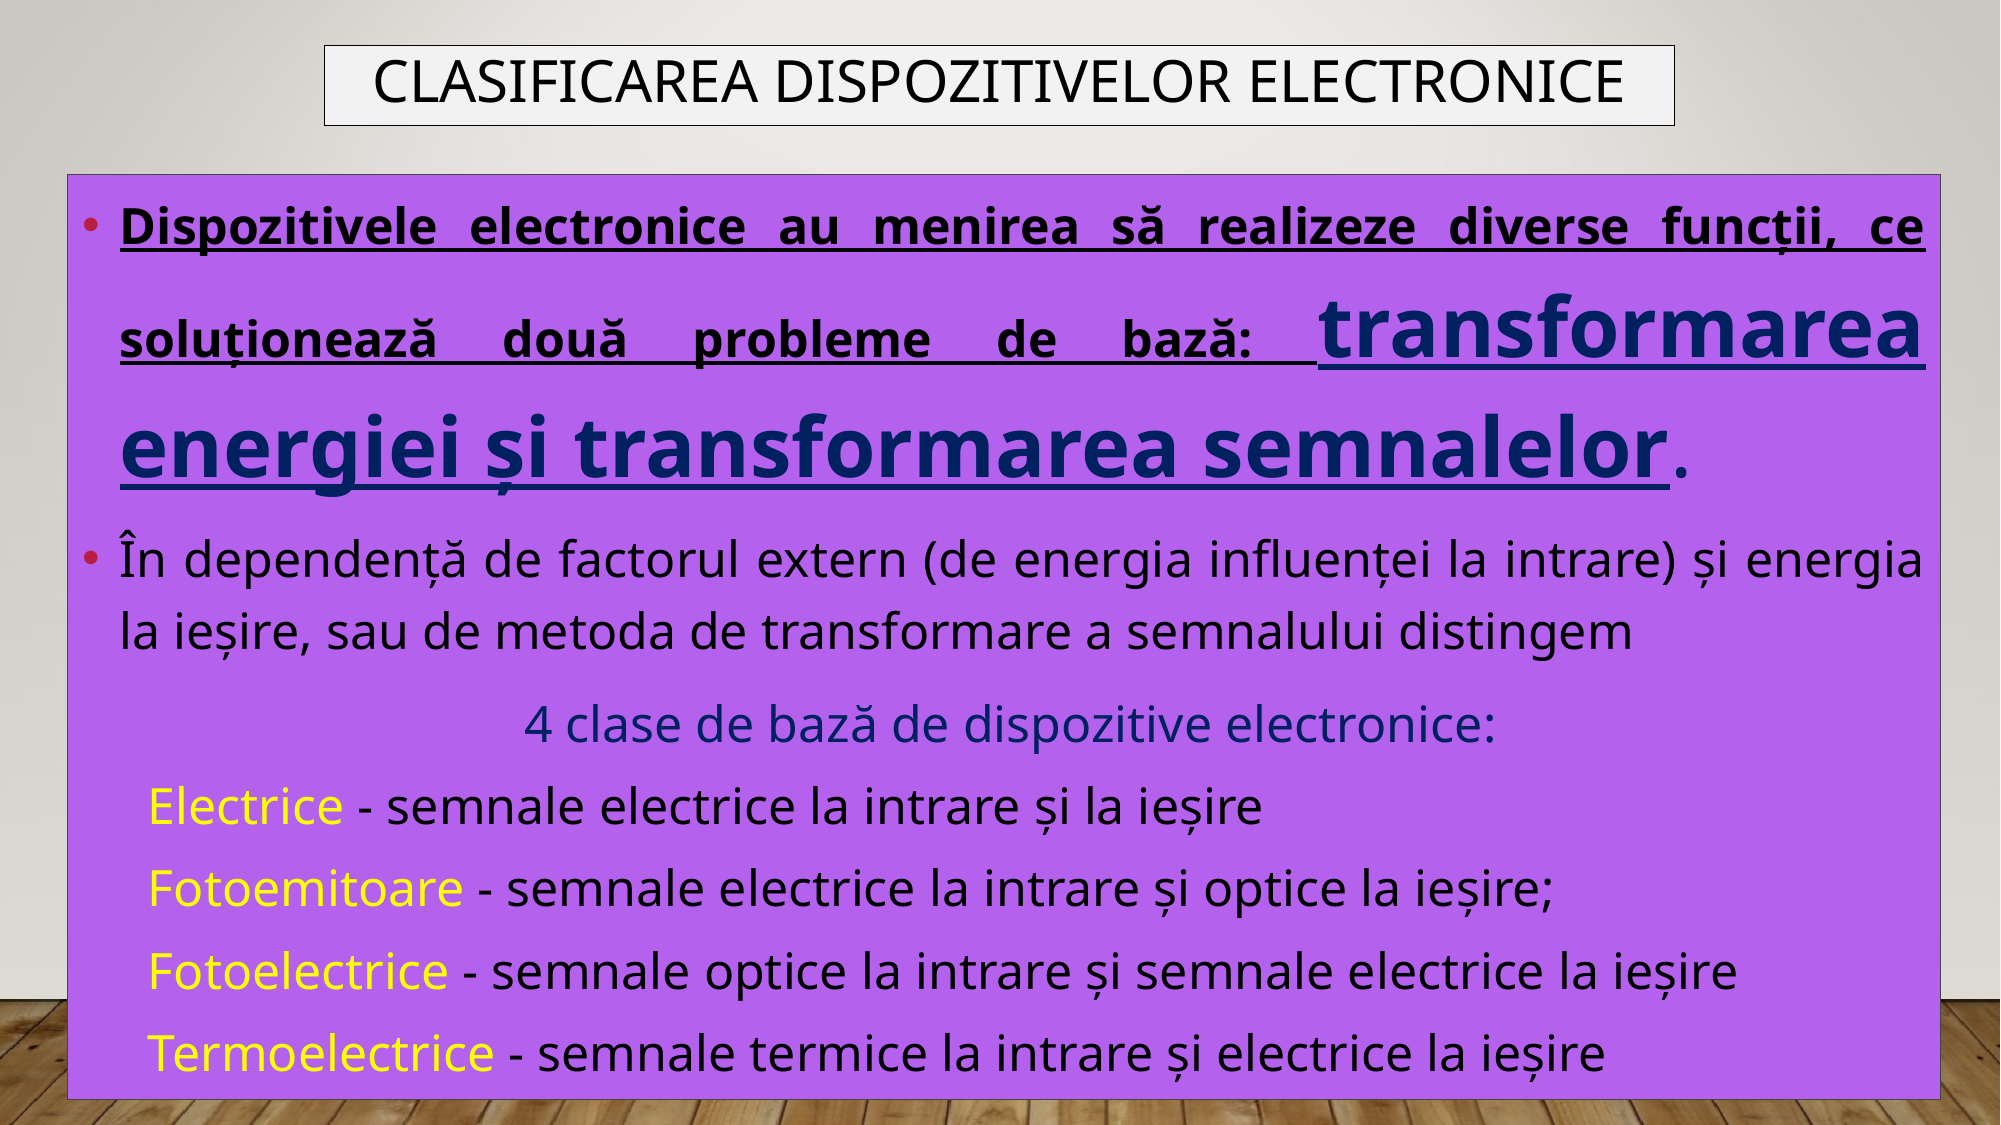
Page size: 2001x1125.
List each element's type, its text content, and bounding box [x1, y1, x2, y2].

picture [0, 999, 2001, 1125]
title Clasificarea dispozitivelor electronice [324, 45, 1675, 126]
list Dispozitivele electronice au menirea să realizeze diverse funcții, ce soluționează două probleme de bază: transformarea energiei și transformarea semnalelor. În dependență de factorul extern (de energia influenței la intrare) și energia la ieșire, sau de metoda de transformare a semnalului distingem 4 clase de bază de dispozitive electronice: Electrice - semnale electrice la intrare și la ieșire Fotoemitoare - semnale electrice la intrare și optice la ieșire; Fotoelectrice - semnale optice la intrare și semnale electrice la ieșire Termoelectrice - semnale termice la intrare și electrice la ieșire [67, 174, 1941, 1100]
picture [0, 0, 2001, 395]
